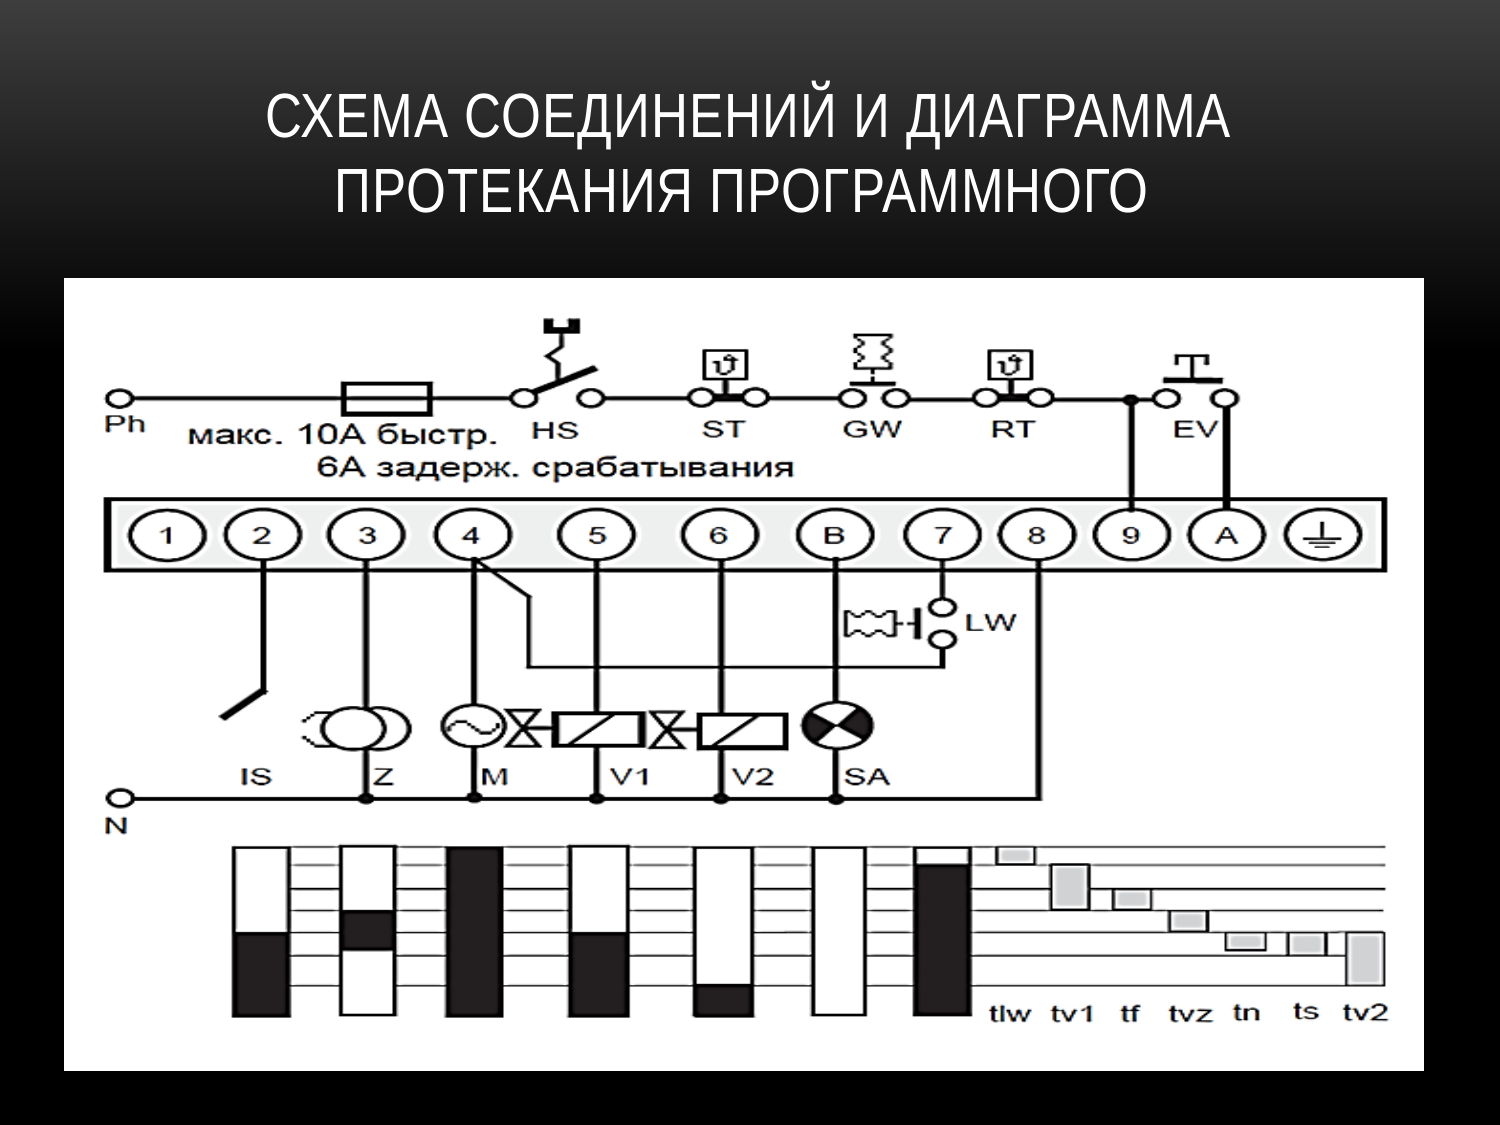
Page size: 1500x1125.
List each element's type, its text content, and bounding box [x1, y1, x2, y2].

title Схема соединений и диаграмма протекания программного [99, 45, 1400, 233]
picture [0, 0, 1500, 1125]
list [64, 278, 1424, 1071]
